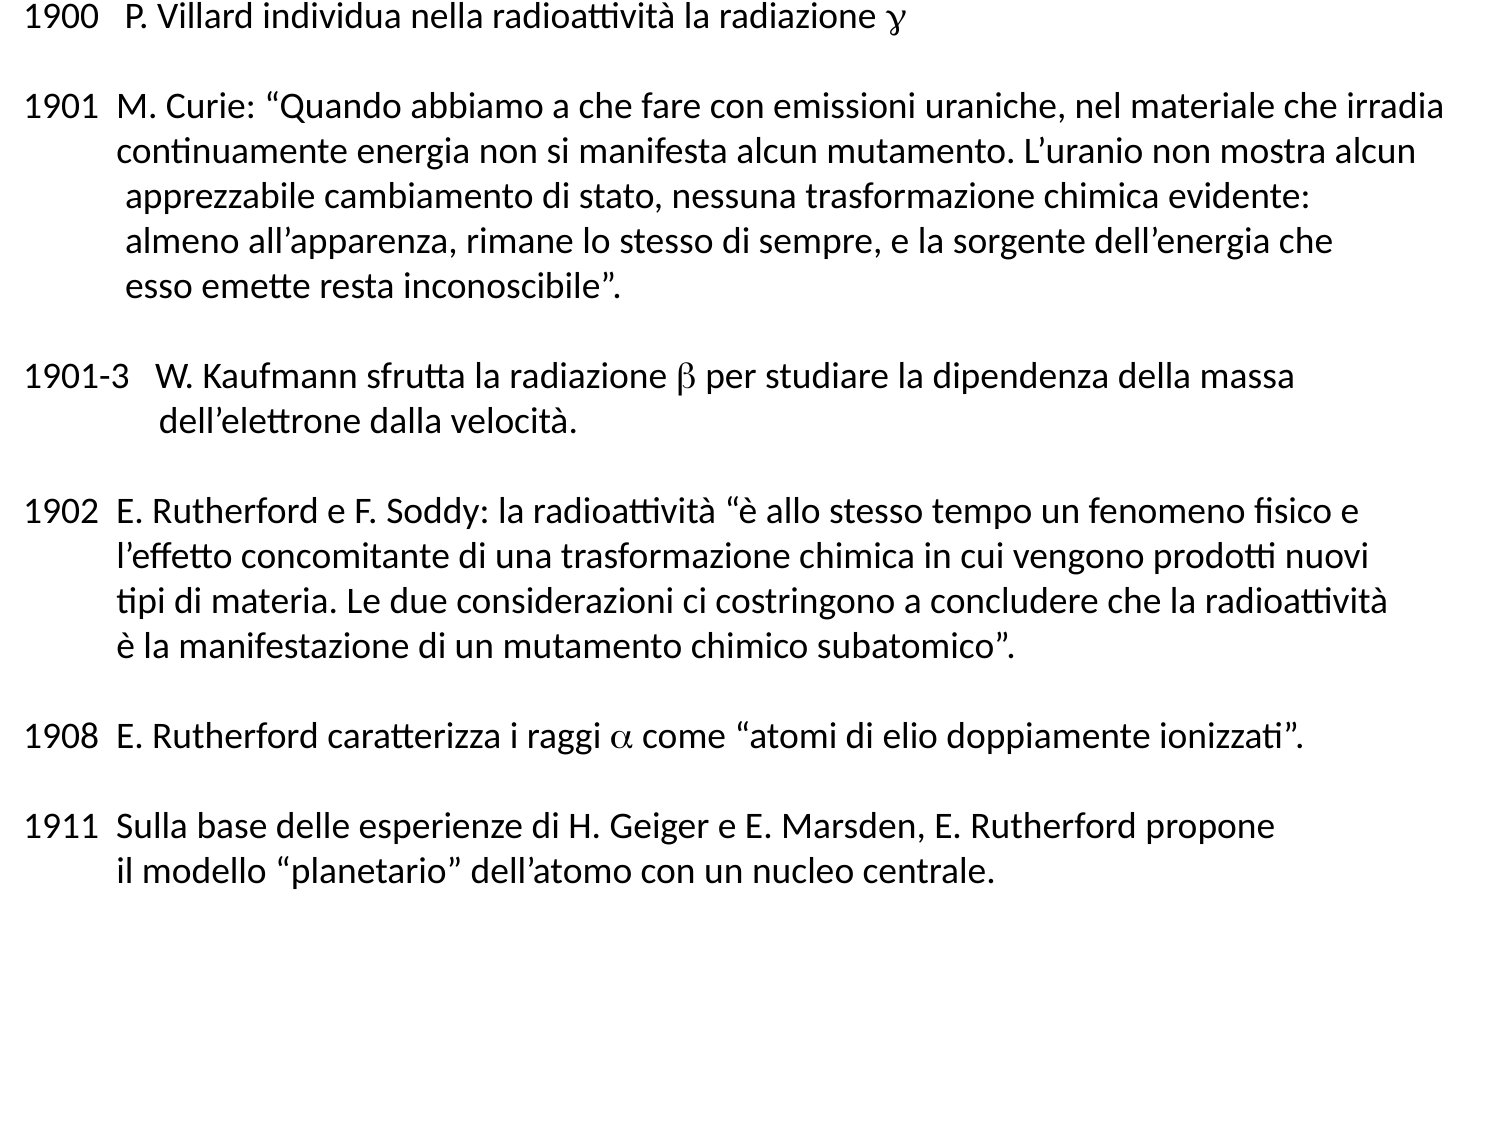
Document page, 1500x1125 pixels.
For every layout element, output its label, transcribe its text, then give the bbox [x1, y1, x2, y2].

text_box P. Villard individua nella radioattività la radiazione g M. Curie: “Quando abbiamo a che fare con emissioni uraniche, nel materiale che irradia continuamente energia non si manifesta alcun mutamento. L’uranio non mostra alcun apprezzabile cambiamento di stato, nessuna trasformazione chimica evidente: almeno all’apparenza, rimane lo stesso di sempre, e la sorgente dell’energia che esso emette resta inconoscibile”. 1901-3 W. Kaufmann sfrutta la radiazione b per studiare la dipendenza della massa dell’elettrone dalla velocità. 1902 E. Rutherford e F. Soddy: la radioattività “è allo stesso tempo un fenomeno fisico e l’effetto concomitante di una trasformazione chimica in cui vengono prodotti nuovi tipi di materia. Le due considerazioni ci costringono a concludere che la radioattività è la manifestazione di un mutamento chimico subatomico”. E. Rutherford caratterizza i raggi a come “atomi di elio doppiamente ionizzati”. 1911 Sulla base delle esperienze di H. Geiger e E. Marsden, E. Rutherford propone il modello “planetario” dell’atomo con un nucleo centrale. [8, 0, 1461, 1034]
